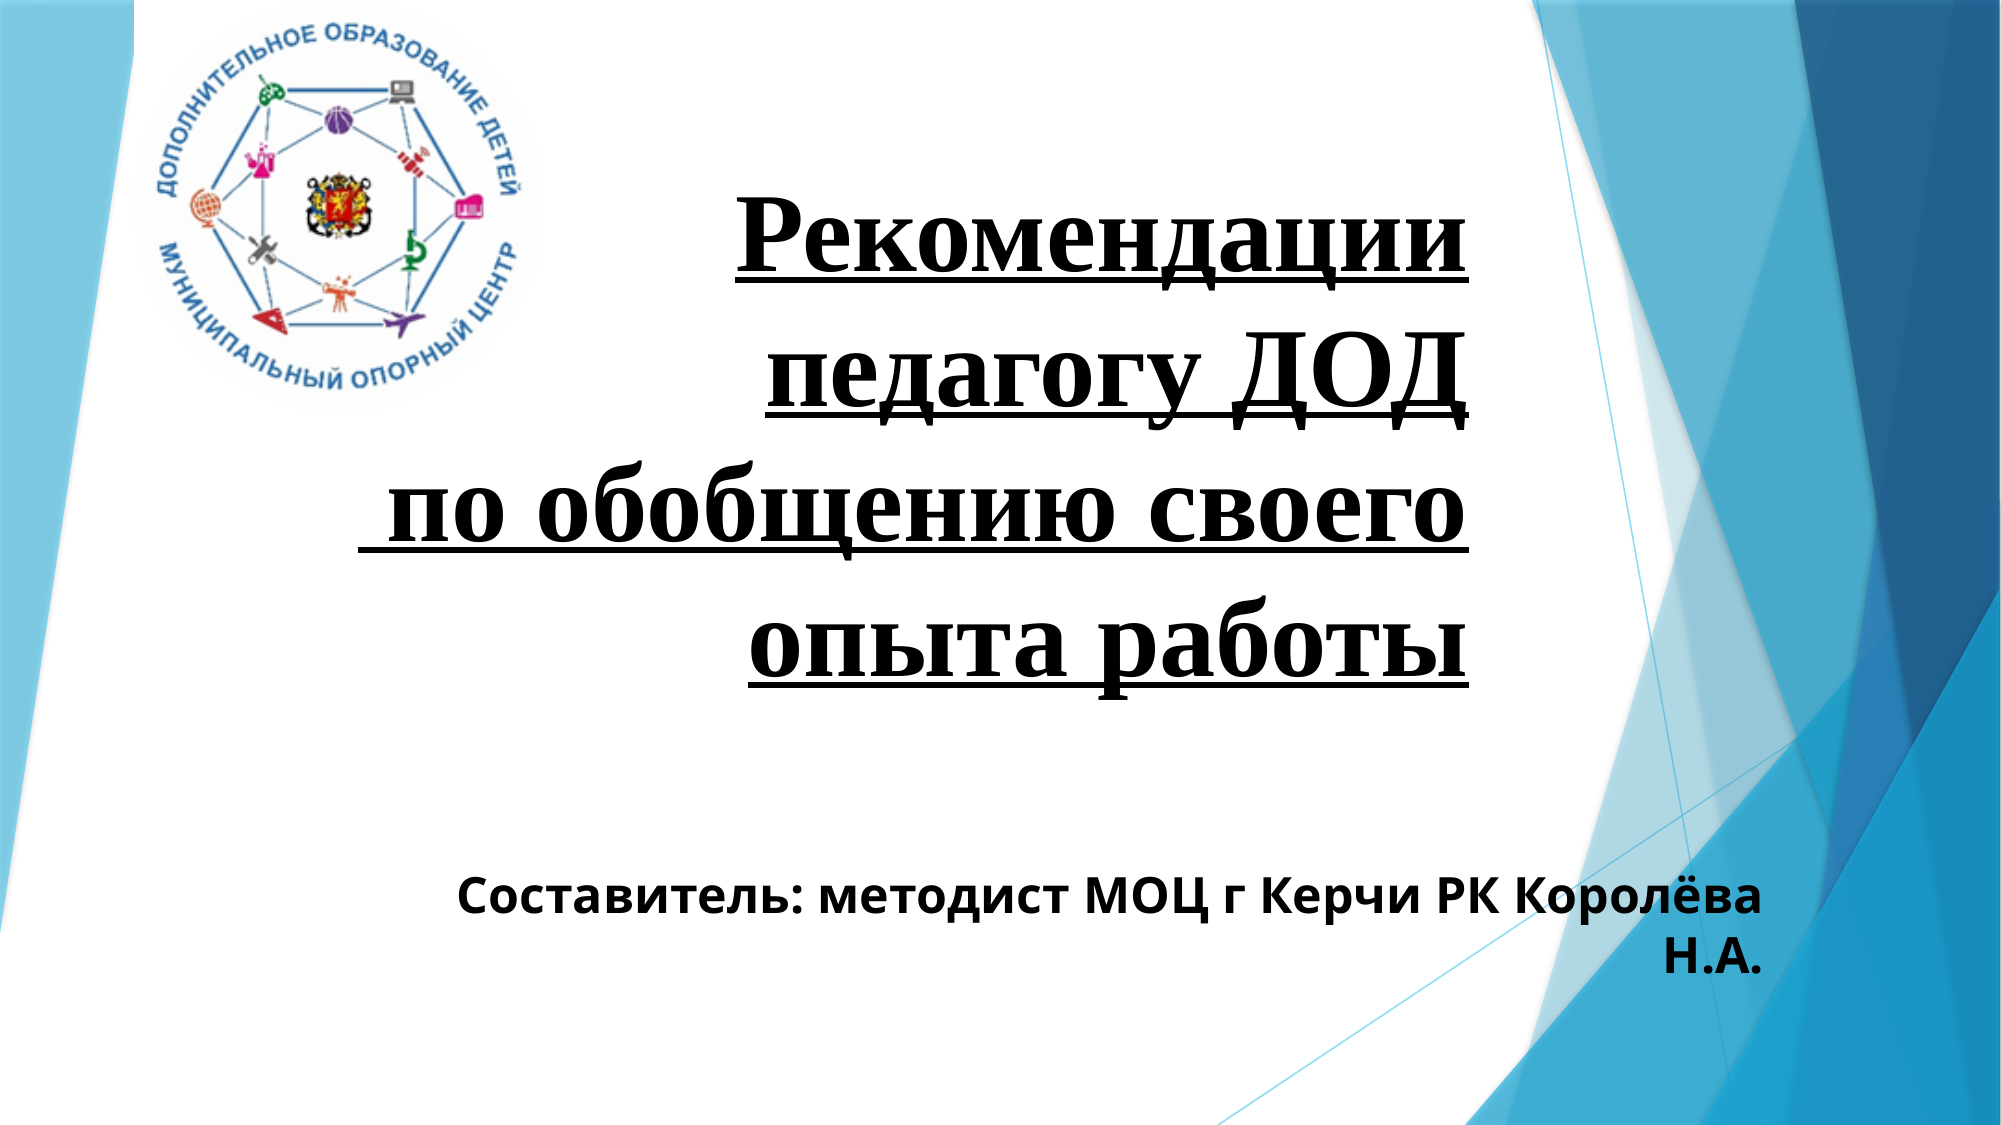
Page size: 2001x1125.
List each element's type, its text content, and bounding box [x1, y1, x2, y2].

title Рекомендации педагогу ДОД по обобщению своего опыта работы [224, 811, 1499, 1082]
picture [133, 0, 546, 411]
subtitle Составитель: методист МОЦ г Керчи РК Королёва Н.А. [408, 856, 1780, 1036]
